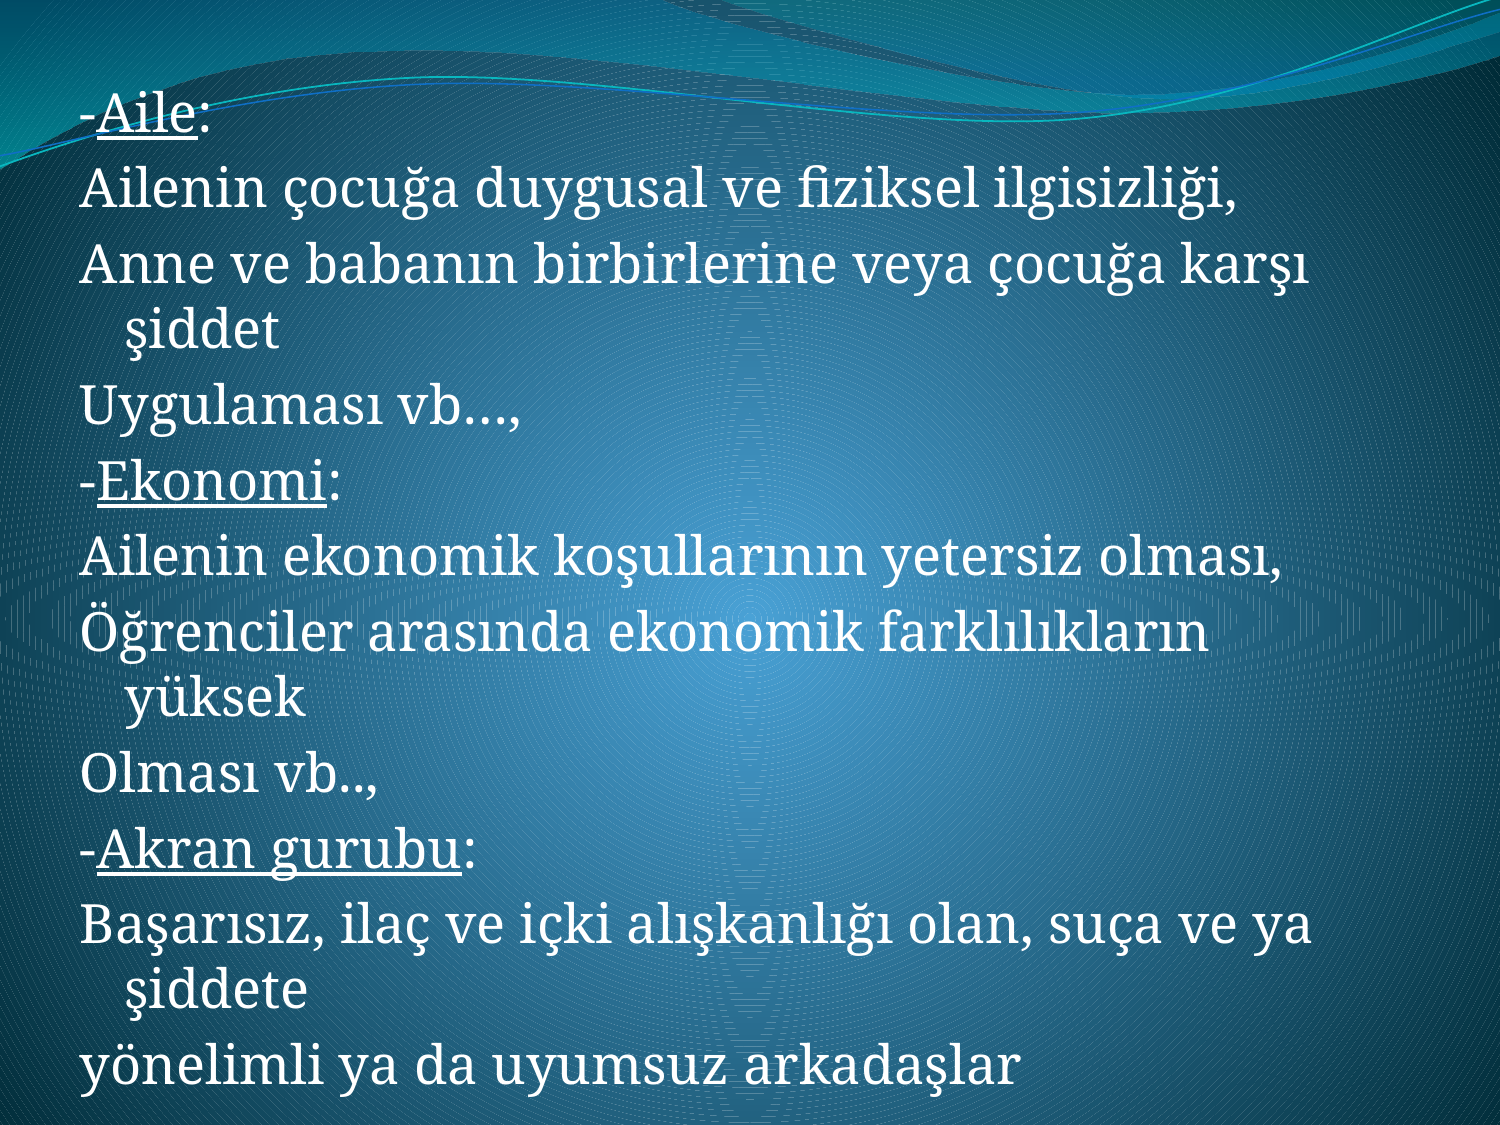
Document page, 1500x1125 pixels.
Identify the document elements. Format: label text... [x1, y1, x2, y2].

list -Aile: Ailenin çocuğa duygusal ve fiziksel ilgisizliği, Anne ve babanın birbirlerine veya çocuğa karşı şiddet Uygulaması vb…, -Ekonomi: Ailenin ekonomik koşullarının yetersiz olması, Öğrenciler arasında ekonomik farklılıkların yüksek Olması vb.., -Akran gurubu: Başarısız, ilaç ve içki alışkanlığı olan, suça ve ya şiddete yönelimli ya da uyumsuz arkadaşlar [64, 70, 1416, 1032]
